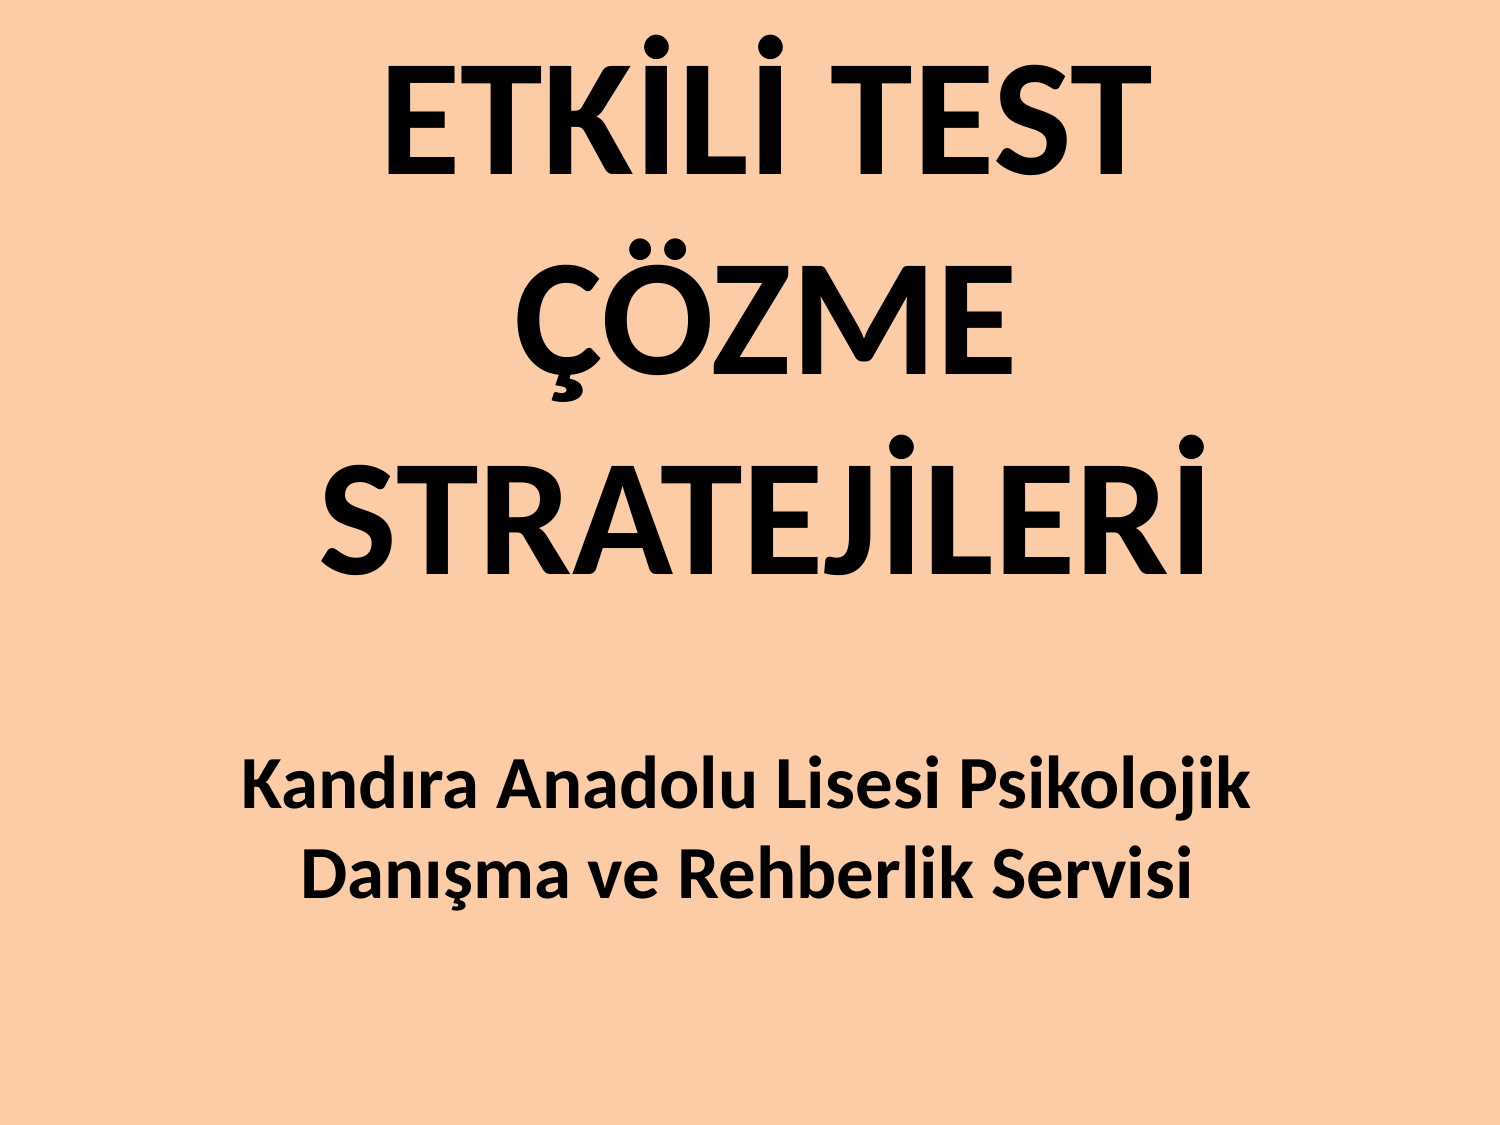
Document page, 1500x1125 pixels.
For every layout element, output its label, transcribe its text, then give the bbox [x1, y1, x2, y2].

title ETKİLİ TEST ÇÖZME STRATEJİLERİ [128, 187, 1404, 429]
subtitle Kandıra Anadolu Lisesi Psikolojik Danışma ve Rehberlik Servisi [222, 726, 1273, 1014]
